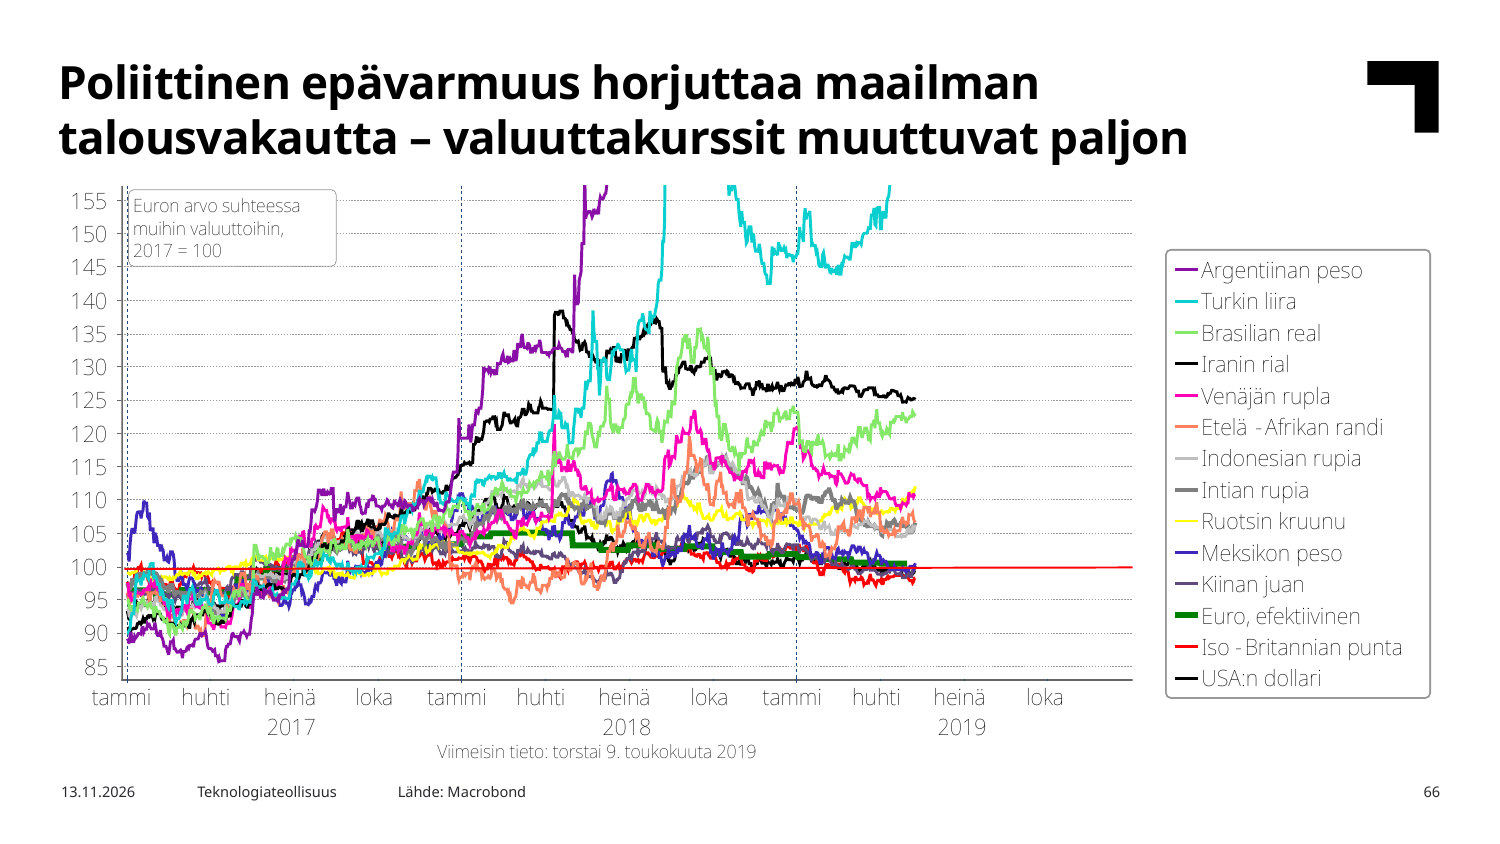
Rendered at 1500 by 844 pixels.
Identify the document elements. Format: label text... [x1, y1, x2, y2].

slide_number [46, 775, 182, 803]
footer Teknologiateollisuus [182, 784, 382, 803]
slide_number 66 [1313, 775, 1456, 803]
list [62, 177, 1440, 776]
list Poliittinen epävarmuus horjuttaa maailman talousvakautta – valuuttakurssit muuttuvat paljon [41, 46, 1353, 153]
list Lähde: Macrobond [382, 784, 871, 803]
